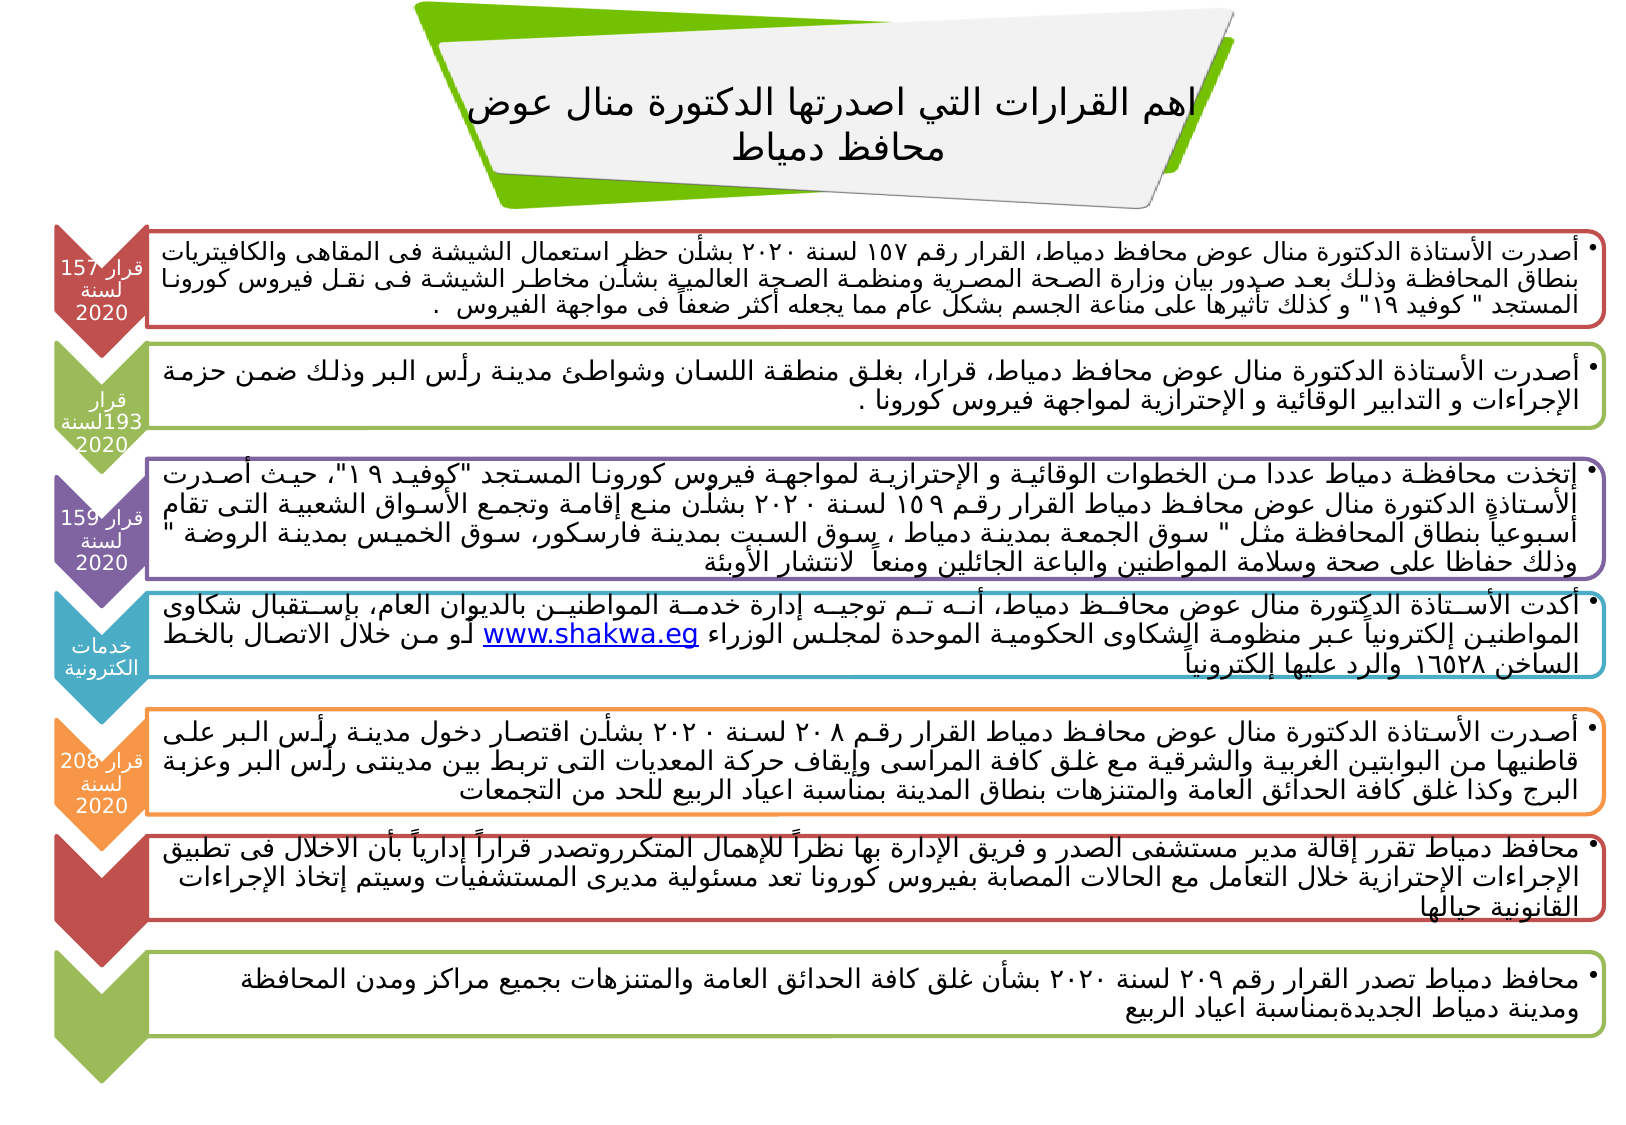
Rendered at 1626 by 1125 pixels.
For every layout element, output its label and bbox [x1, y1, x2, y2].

picture [375, 0, 1290, 214]
list [56, 219, 1605, 1083]
